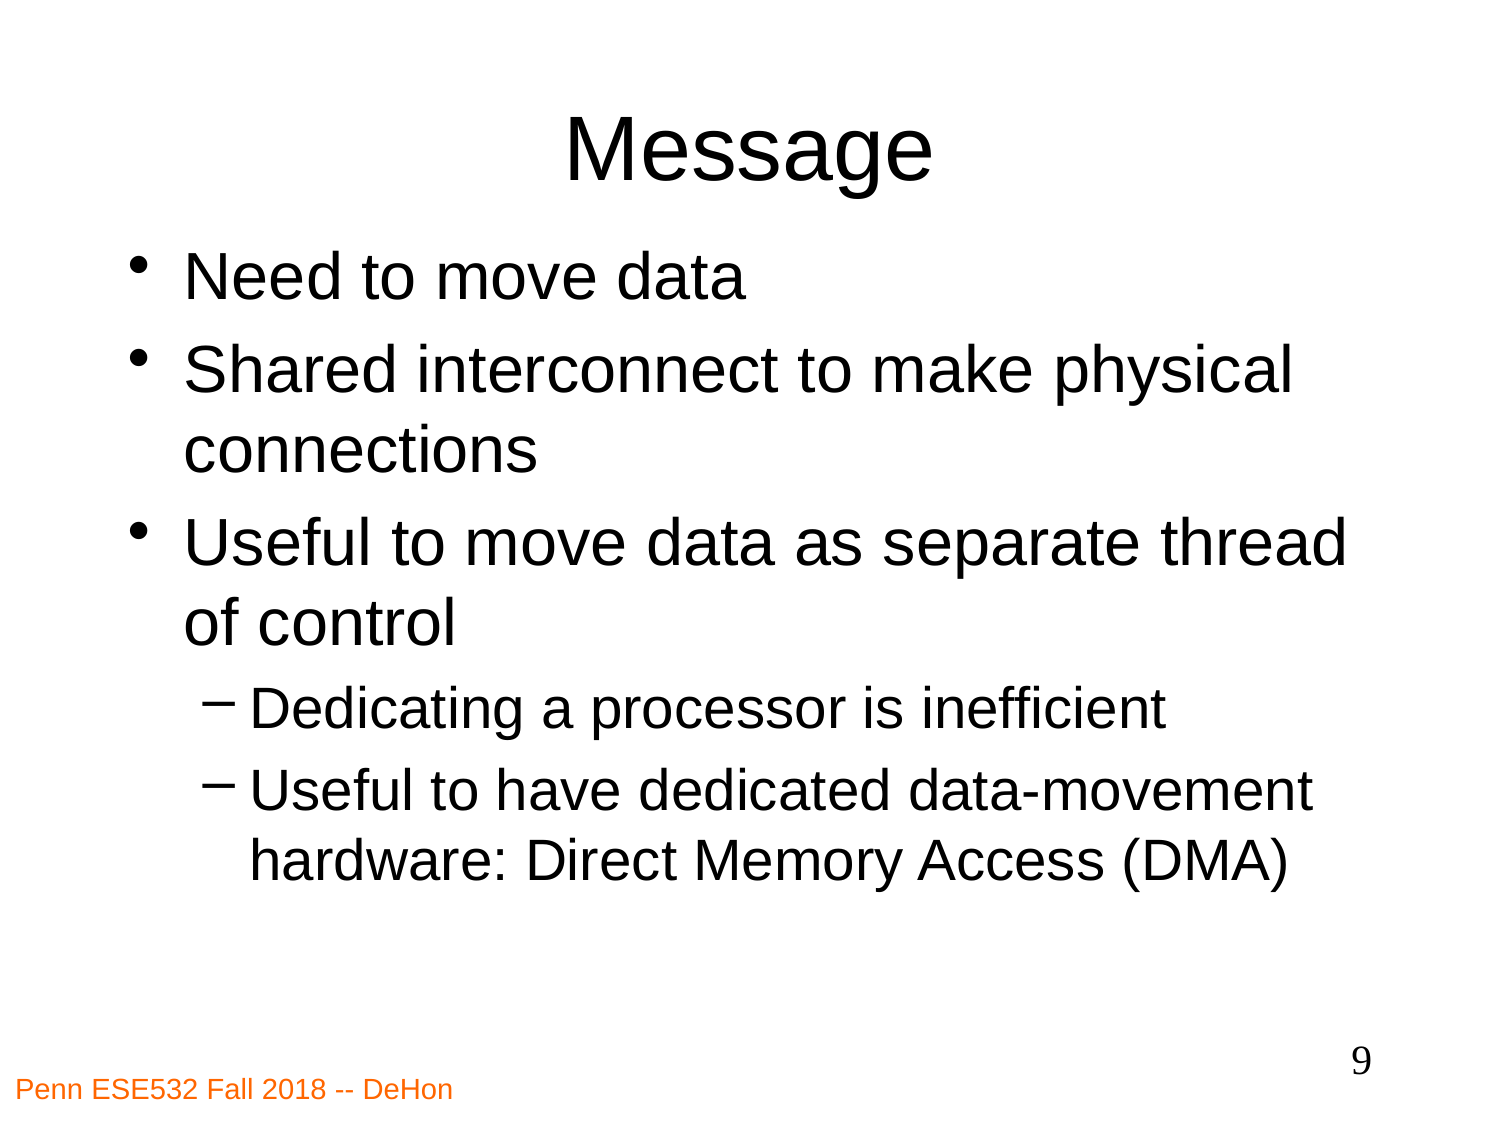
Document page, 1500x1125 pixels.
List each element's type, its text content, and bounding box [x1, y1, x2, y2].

title Message [112, 49, 1388, 224]
list Need to move data Shared interconnect to make physical connections Useful to move data as separate thread of control Dedicating a processor is inefficient Useful to have dedicated data-movement hardware: Direct Memory Access (DMA) [112, 224, 1388, 901]
slide_number 9 [1074, 1024, 1388, 1101]
slide_number Penn ESE532 Fall 2018 -- DeHon [0, 1062, 688, 1125]
